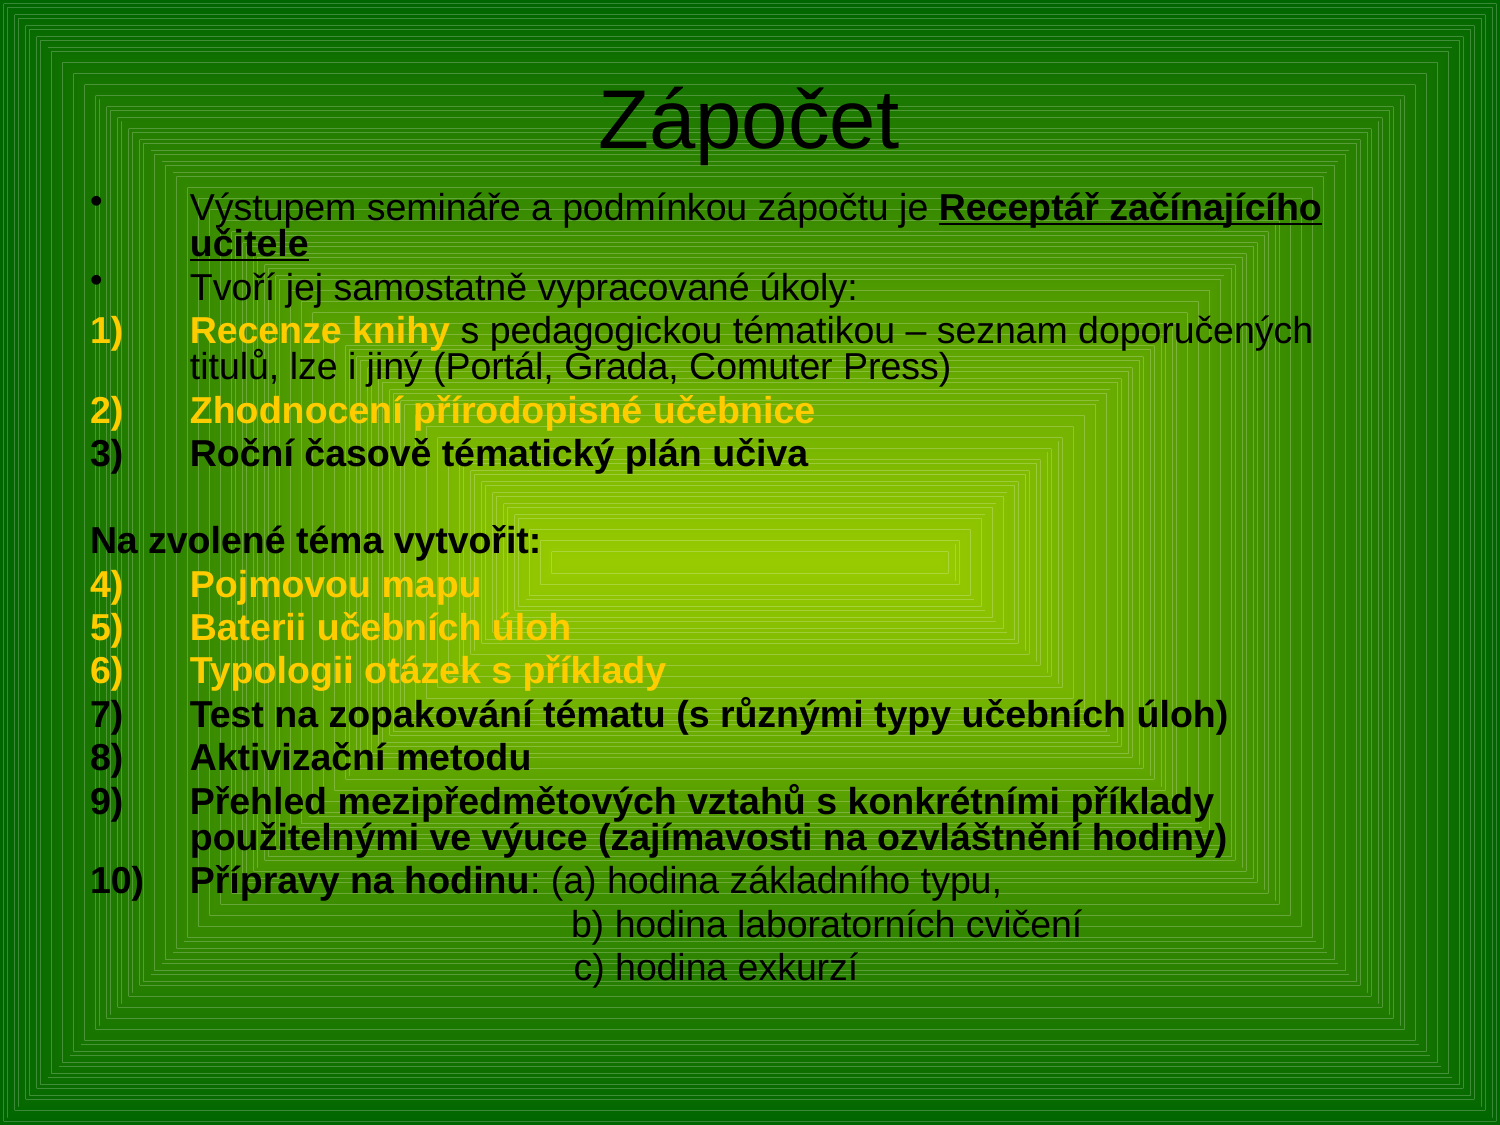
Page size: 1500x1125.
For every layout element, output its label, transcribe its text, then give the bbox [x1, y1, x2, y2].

list Výstupem semináře a podmínkou zápočtu je Receptář začínajícího učitele Tvoří jej samostatně vypracované úkoly: Recenze knihy s pedagogickou tématikou – seznam doporučených titulů, lze i jiný (Portál, Grada, Comuter Press) Zhodnocení přírodopisné učebnice Roční časově tématický plán učiva Na zvolené téma vytvořit: Pojmovou mapu Baterii učebních úloh Typologii otázek s příklady Test na zopakování tématu (s různými typy učebních úloh) Aktivizační metodu Přehled mezipředmětových vztahů s konkrétními příklady použitelnými ve výuce (zajímavosti na ozvláštnění hodiny) Přípravy na hodinu: (a) hodina základního typu, b) hodina laboratorních cvičení c) hodina exkurzí [74, 184, 1426, 1036]
title Zápočet [74, 44, 1424, 184]
